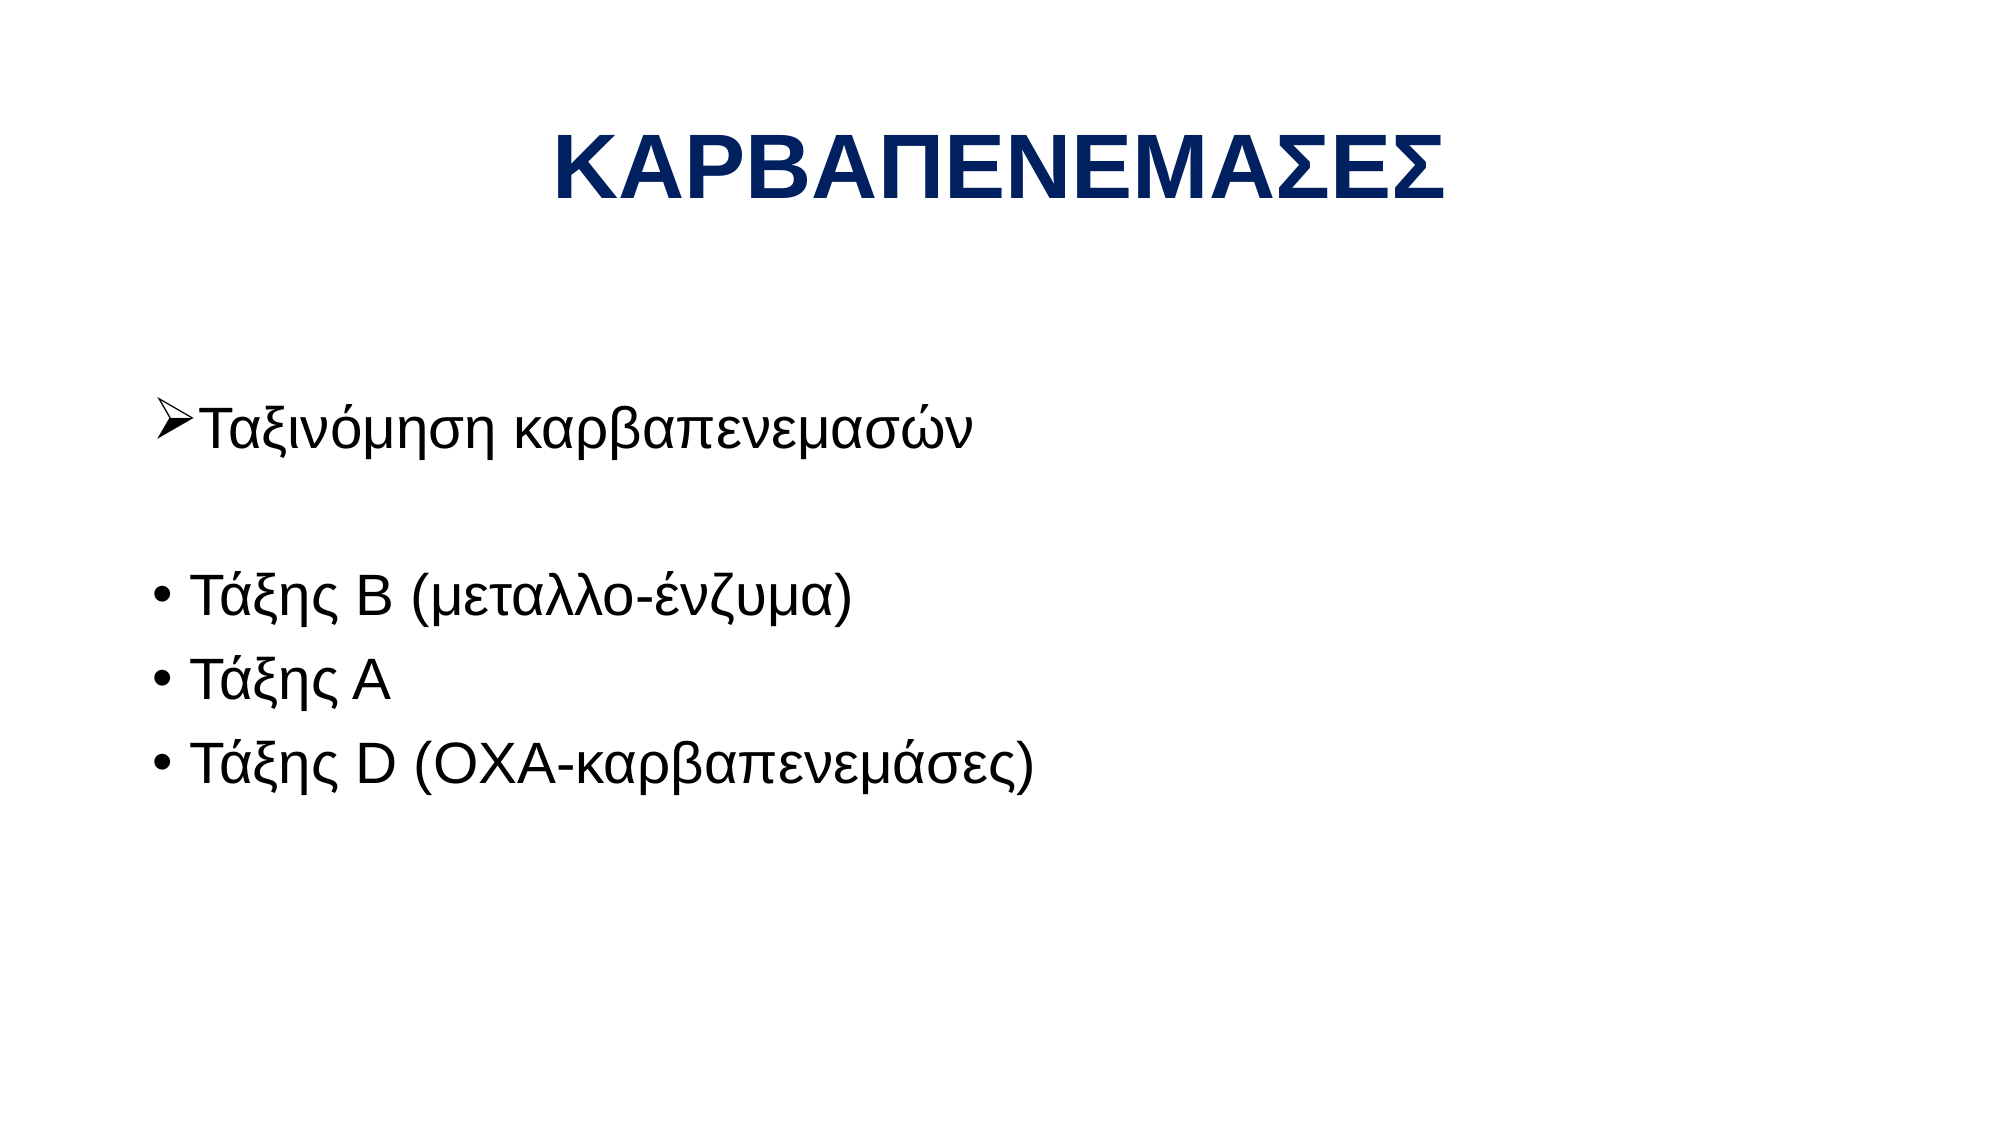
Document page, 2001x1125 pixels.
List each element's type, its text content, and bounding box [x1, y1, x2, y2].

title ΚΑΡΒΑΠΕΝΕΜΑΣΕΣ [137, 59, 1863, 278]
list Ταξινόμηση καρβαπενεμασών Τάξης Β (μεταλλο-ένζυμα) Τάξης Α Τάξης D (OXA-καρβαπενεμάσες) [137, 299, 1863, 1014]
